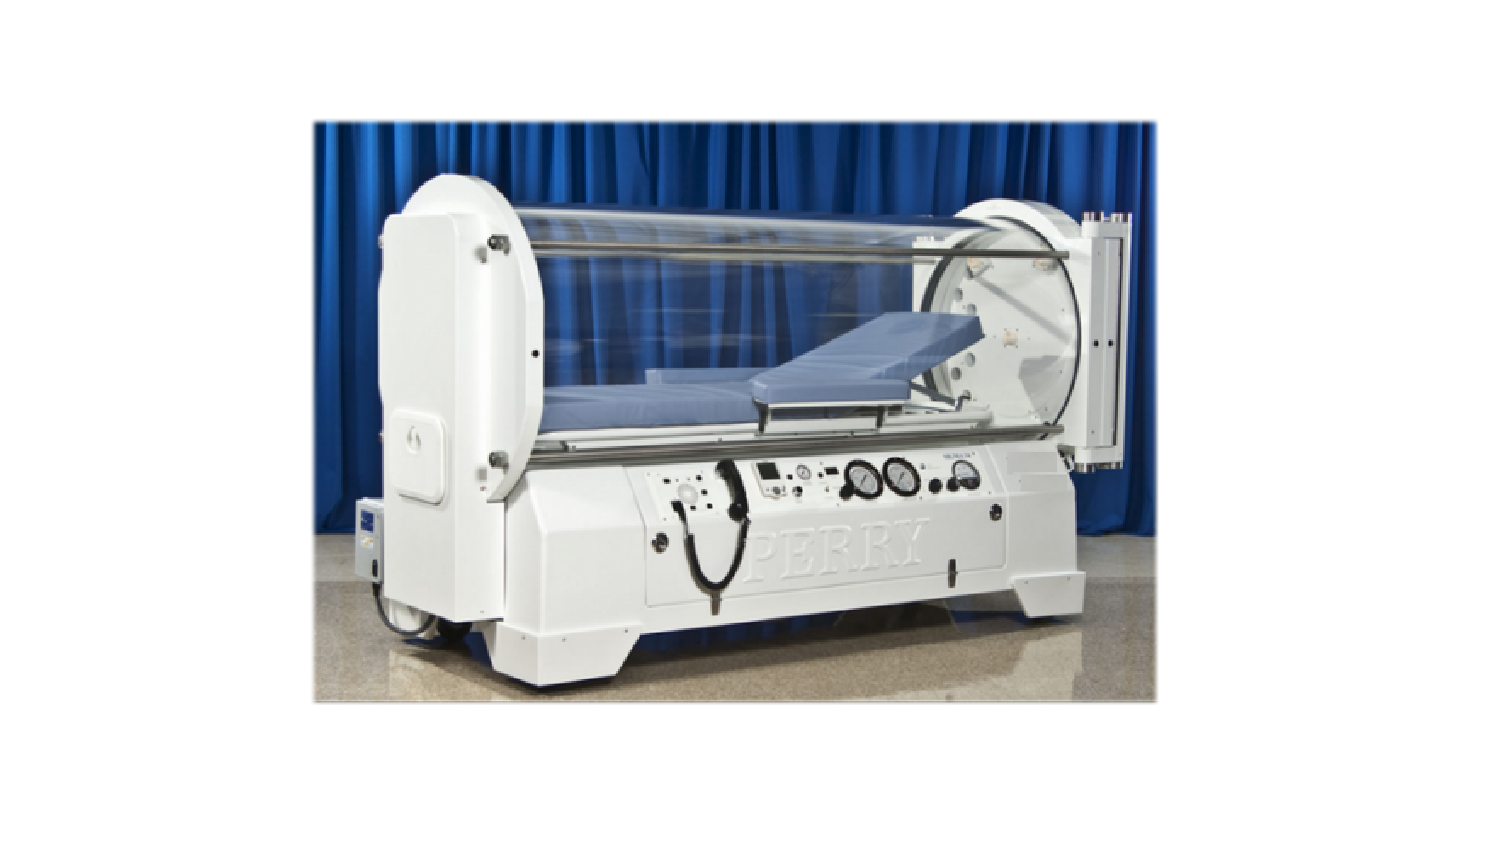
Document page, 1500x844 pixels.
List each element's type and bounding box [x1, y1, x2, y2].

picture [309, 118, 1159, 706]
